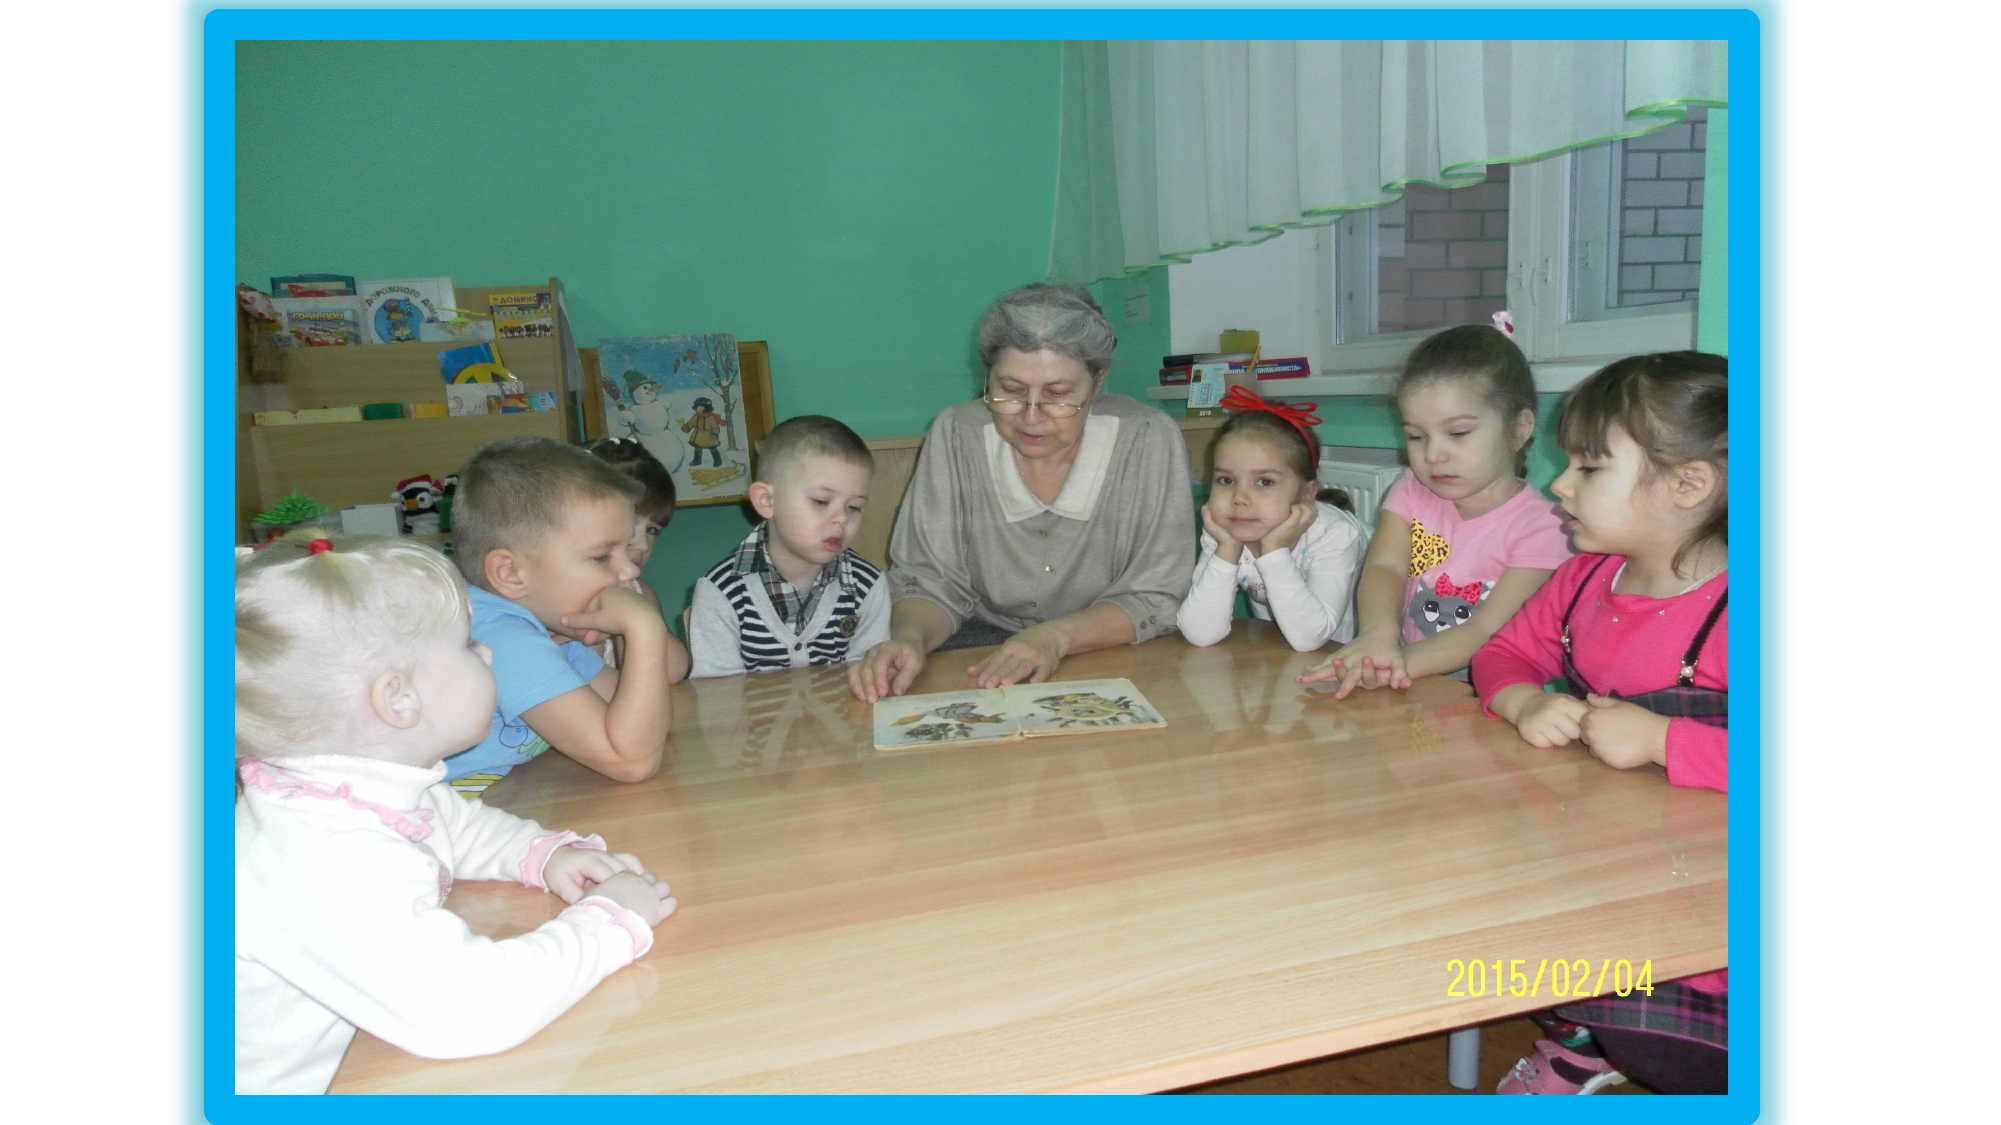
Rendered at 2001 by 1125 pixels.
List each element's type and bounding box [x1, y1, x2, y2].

picture [236, 41, 1727, 1094]
